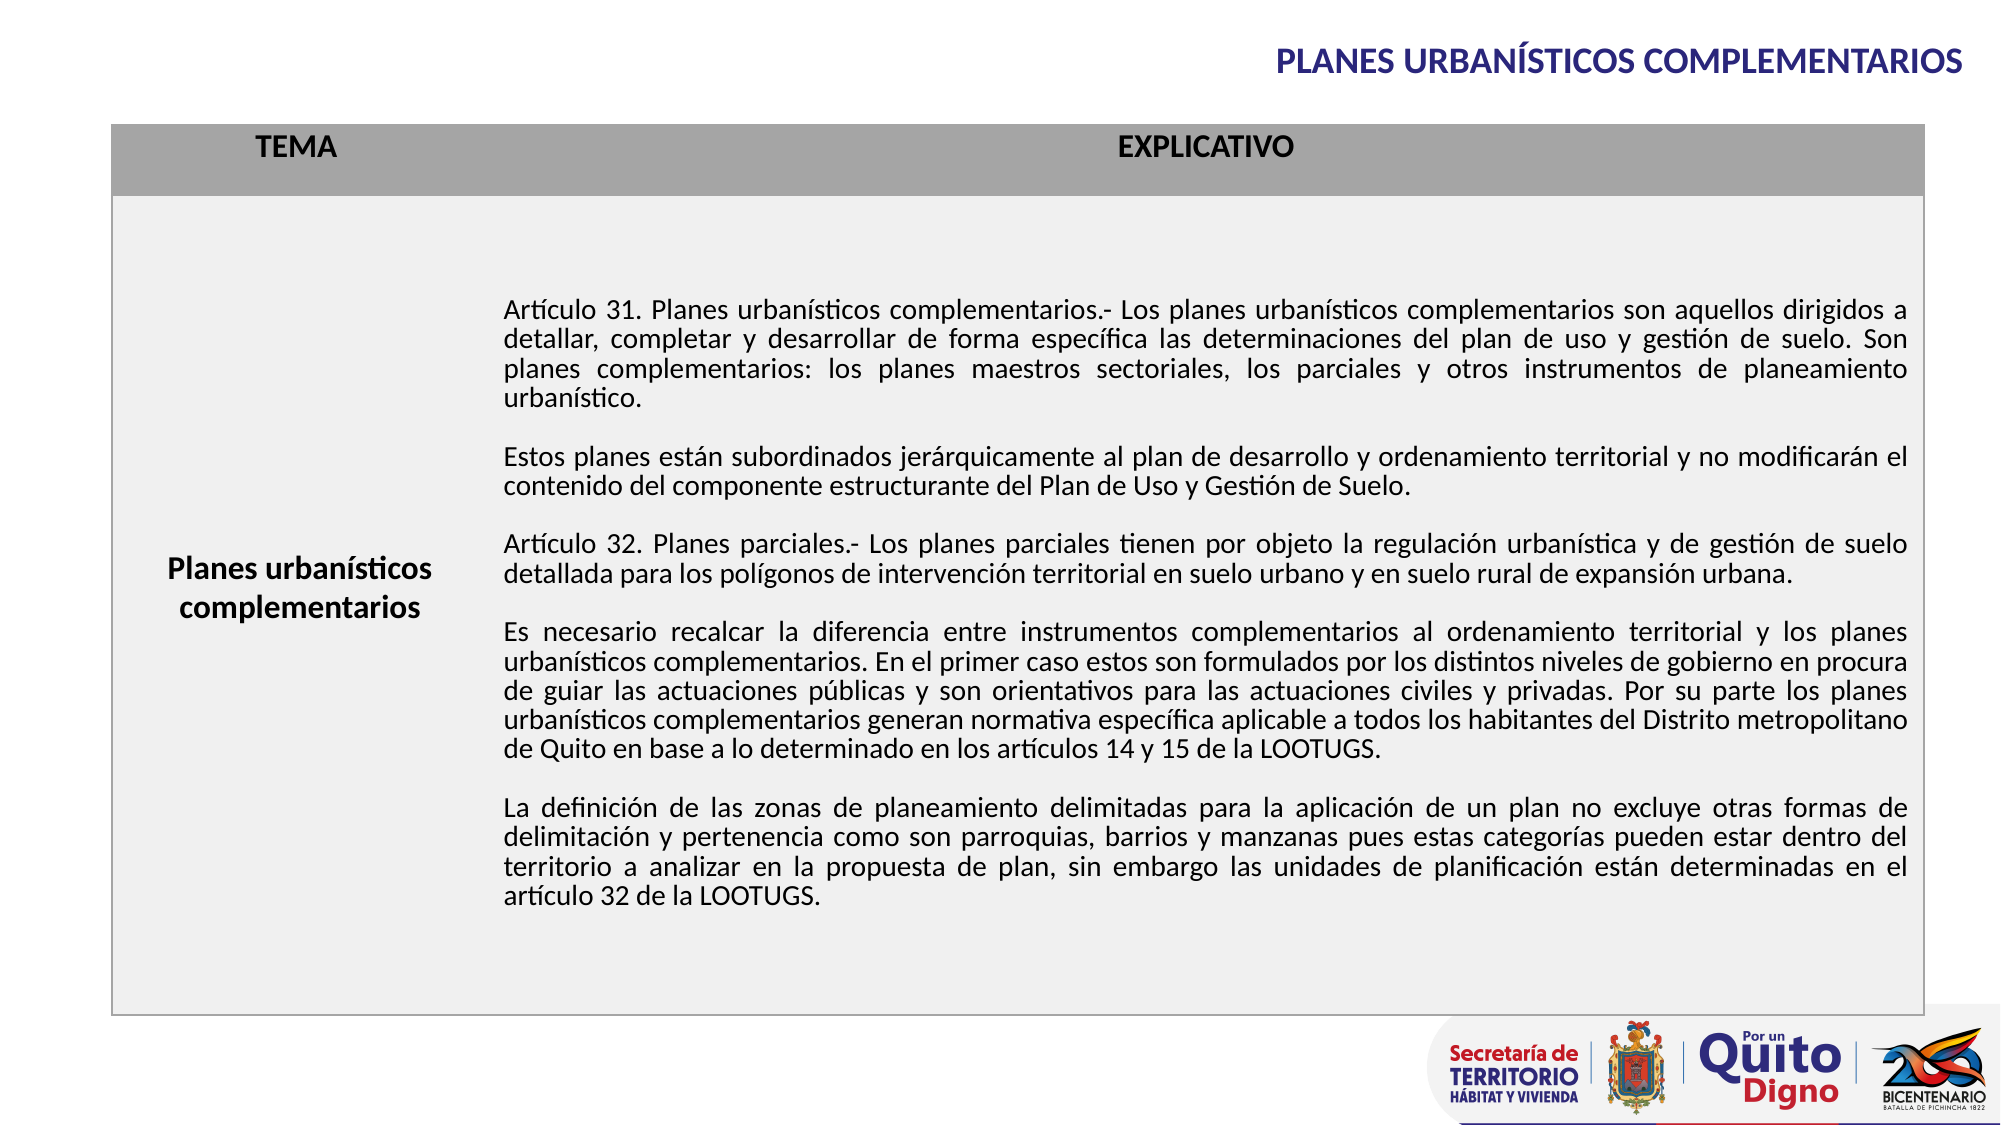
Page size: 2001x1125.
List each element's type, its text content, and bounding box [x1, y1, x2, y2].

table_cell Planes urbanísticos complementarios [113, 196, 489, 1014]
picture [1423, 1000, 2001, 1125]
table_header EXPLICATIVO [489, 126, 1923, 195]
text_box PLANES URBANÍSTICOS COMPLEMENTARIOS [1122, 21, 1979, 89]
table_header TEMA [113, 126, 489, 195]
table_cell Artículo 31. Planes urbanísticos complementarios.- Los planes urbanísticos complementarios son aquellos dirigidos a detallar, completar y desarrollar de forma específica las determinaciones del plan de uso y gestión de suelo. Son planes complementarios: los planes maestros sectoriales, los parciales y otros instrumentos de planeamiento urbanístico. Estos planes están subordinados jerárquicamente al plan de desarrollo y ordenamiento territorial y no modificarán el contenido del componente estructurante del Plan de Uso y Gestión de Suelo. Artículo 32. Planes parciales.- Los planes parciales tienen por objeto la regulación urbanística y de gestión de suelo detallada para los polígonos de intervención territorial en suelo urbano y en suelo rural de expansión urbana. Es necesario recalcar la diferencia entre instrumentos complementarios al ordenamiento territorial y los planes urbanísticos complementarios. En el primer caso estos son formulados por los distintos niveles de gobierno en procura de guiar las actuaciones públicas y son orientativos para las actuaciones civiles y privadas. Por su parte los planes urbanísticos complementarios generan normativa específica aplicable a todos los habitantes del Distrito metropolitano de Quito en base a lo determinado en los artículos 14 y 15 de la LOOTUGS. La definición de las zonas de planeamiento delimitadas para la aplicación de un plan no excluye otras formas de delimitación y pertenencia como son parroquias, barrios y manzanas pues estas categorías pueden estar dentro del territorio a analizar en la propuesta de plan, sin embargo las unidades de planificación están determinadas en el artículo 32 de la LOOTUGS. [489, 196, 1923, 1014]
